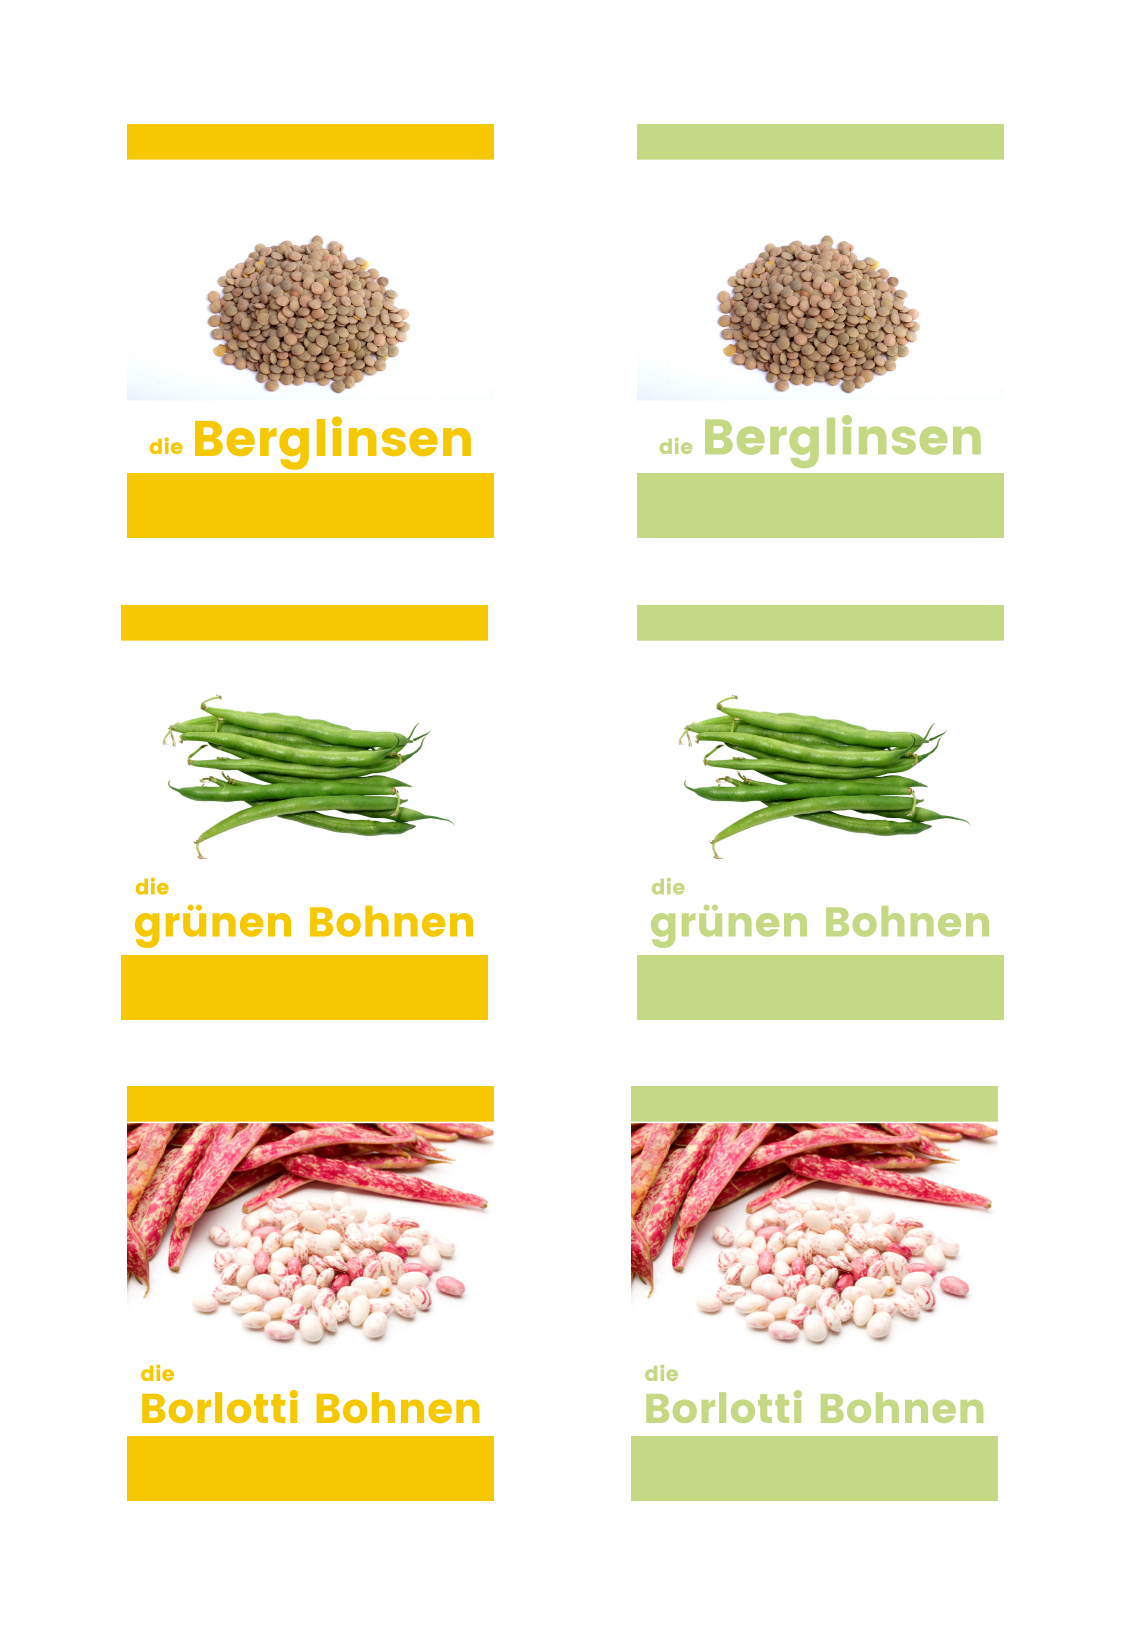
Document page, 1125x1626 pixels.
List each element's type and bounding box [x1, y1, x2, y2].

picture [127, 124, 494, 538]
picture [127, 1086, 494, 1501]
picture [637, 124, 1004, 538]
picture [121, 605, 488, 1020]
picture [631, 1086, 998, 1501]
picture [637, 605, 1004, 1020]
